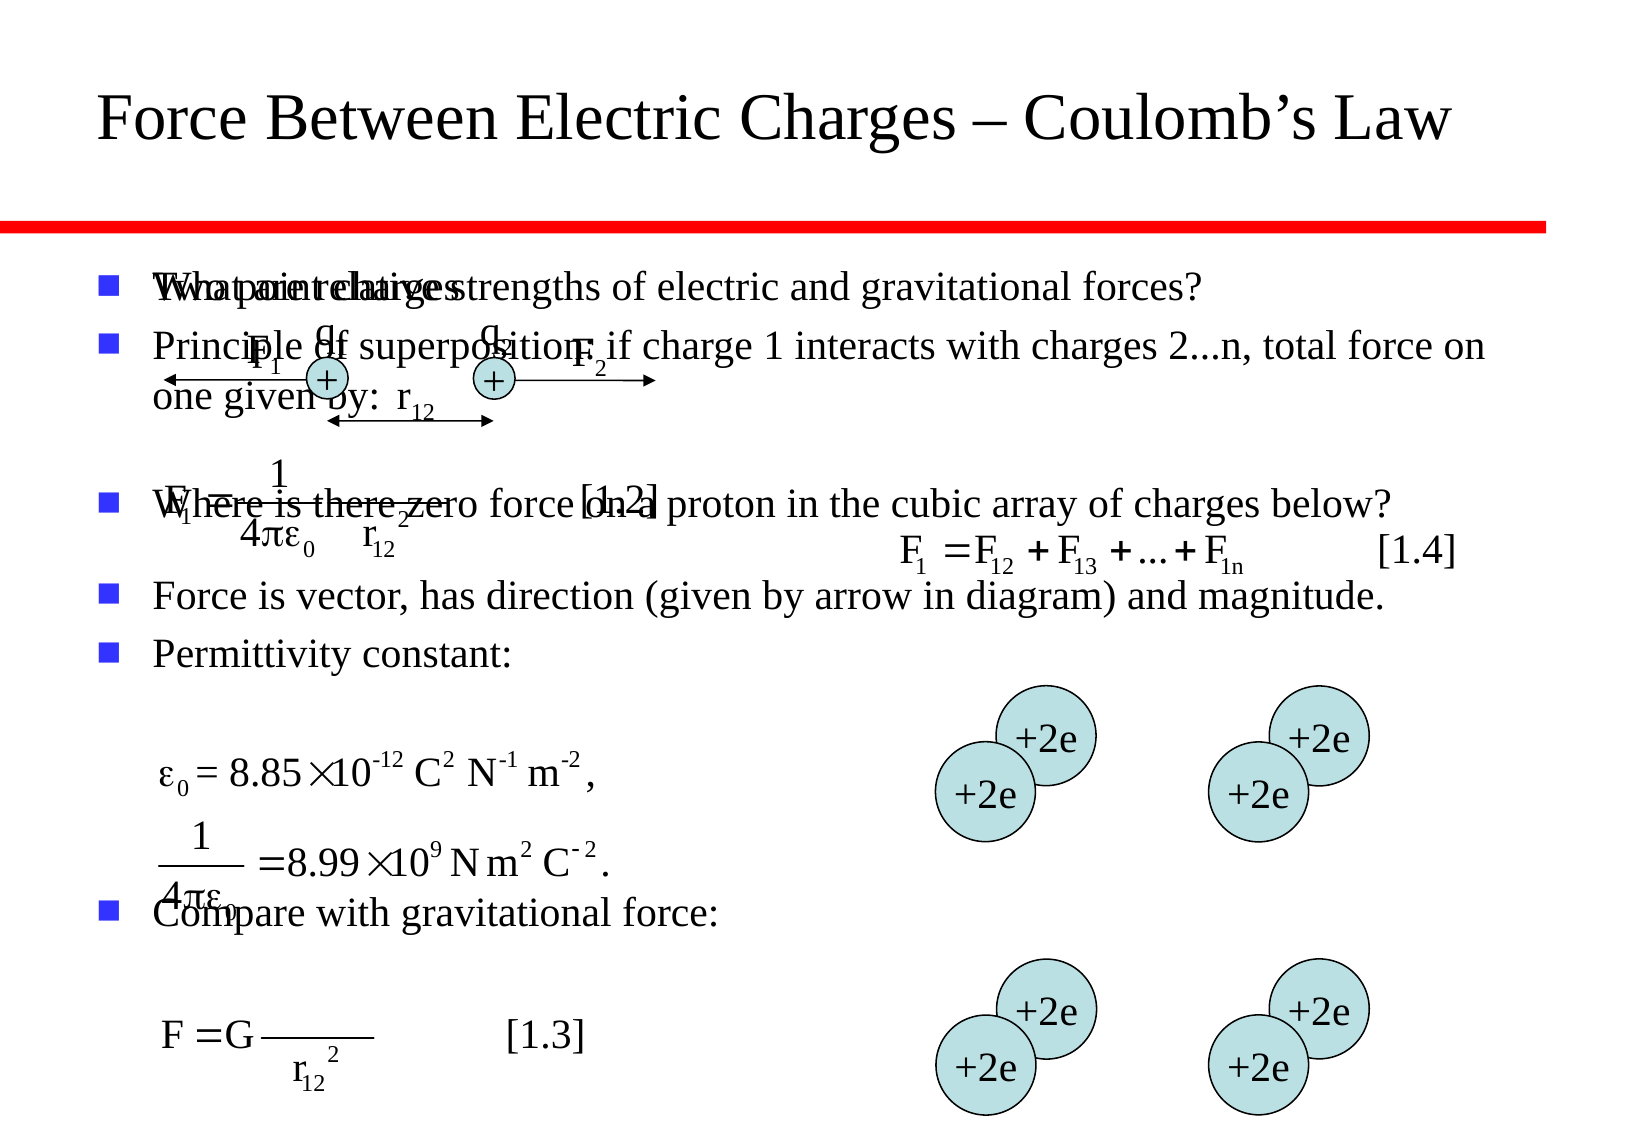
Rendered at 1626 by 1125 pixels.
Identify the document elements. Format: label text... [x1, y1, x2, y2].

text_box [154, 742, 614, 927]
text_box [160, 451, 661, 562]
text_box F2 [556, 317, 623, 389]
text_box + [473, 368, 516, 400]
text_box +2e [935, 741, 1036, 842]
title Force Between Electric Charges – Coulomb’s Law [80, 18, 1544, 207]
text_box q2 [465, 296, 529, 368]
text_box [156, 985, 587, 1097]
text_box [451, 414, 494, 428]
text_box +2e [935, 1015, 1036, 1116]
text_box q1 [300, 296, 364, 368]
text_box F1 [231, 314, 297, 387]
text_box [623, 374, 656, 387]
text_box +2e [1208, 1014, 1309, 1115]
text_box [163, 373, 231, 387]
text_box + [306, 368, 349, 399]
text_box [895, 521, 1459, 581]
list What are relative strengths of electric and gravitational forces? Principle of superposition: if charge 1 interacts with charges 2...n, total force on one given by: Where is there zero force on a proton in the cubic array of charges below? [80, 251, 1544, 1095]
text_box +2e [1208, 741, 1309, 842]
text_box r12 [382, 360, 451, 433]
text_box [327, 414, 382, 428]
